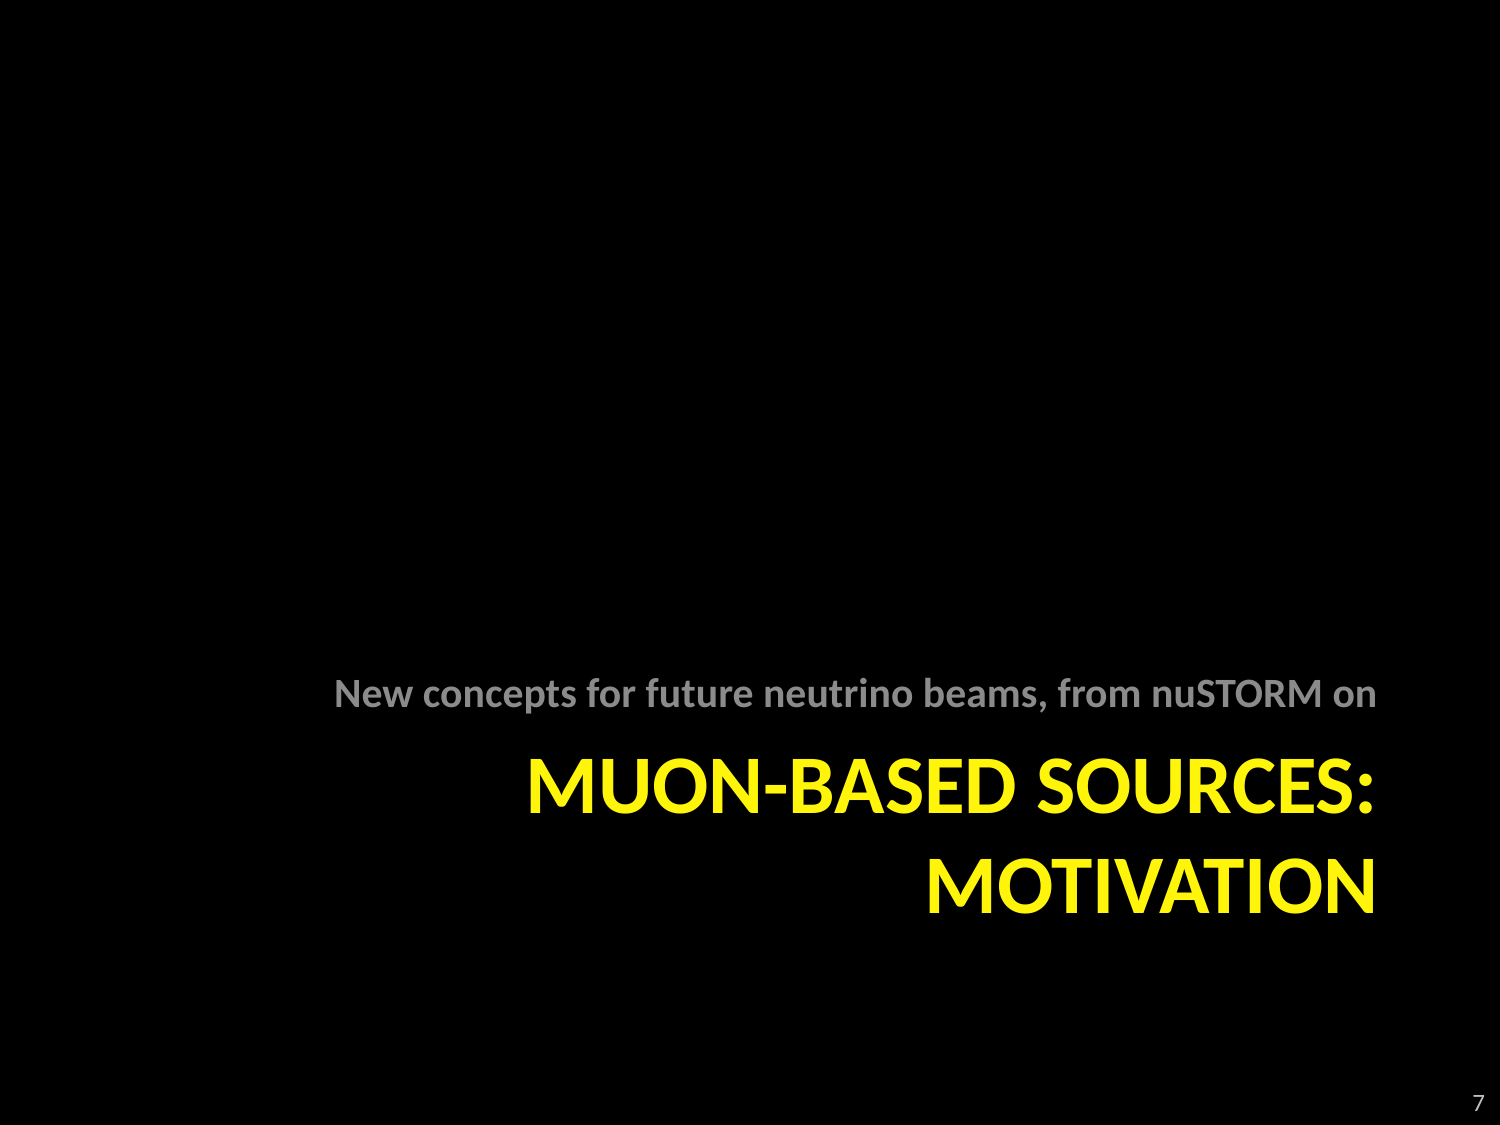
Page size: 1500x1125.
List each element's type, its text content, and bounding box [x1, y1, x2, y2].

title Muon-based sources: motivation [118, 723, 1394, 947]
slide_number 7 [1149, 1078, 1500, 1125]
list New concepts for future neutrino beams, from nuSTORM on [118, 476, 1394, 723]
